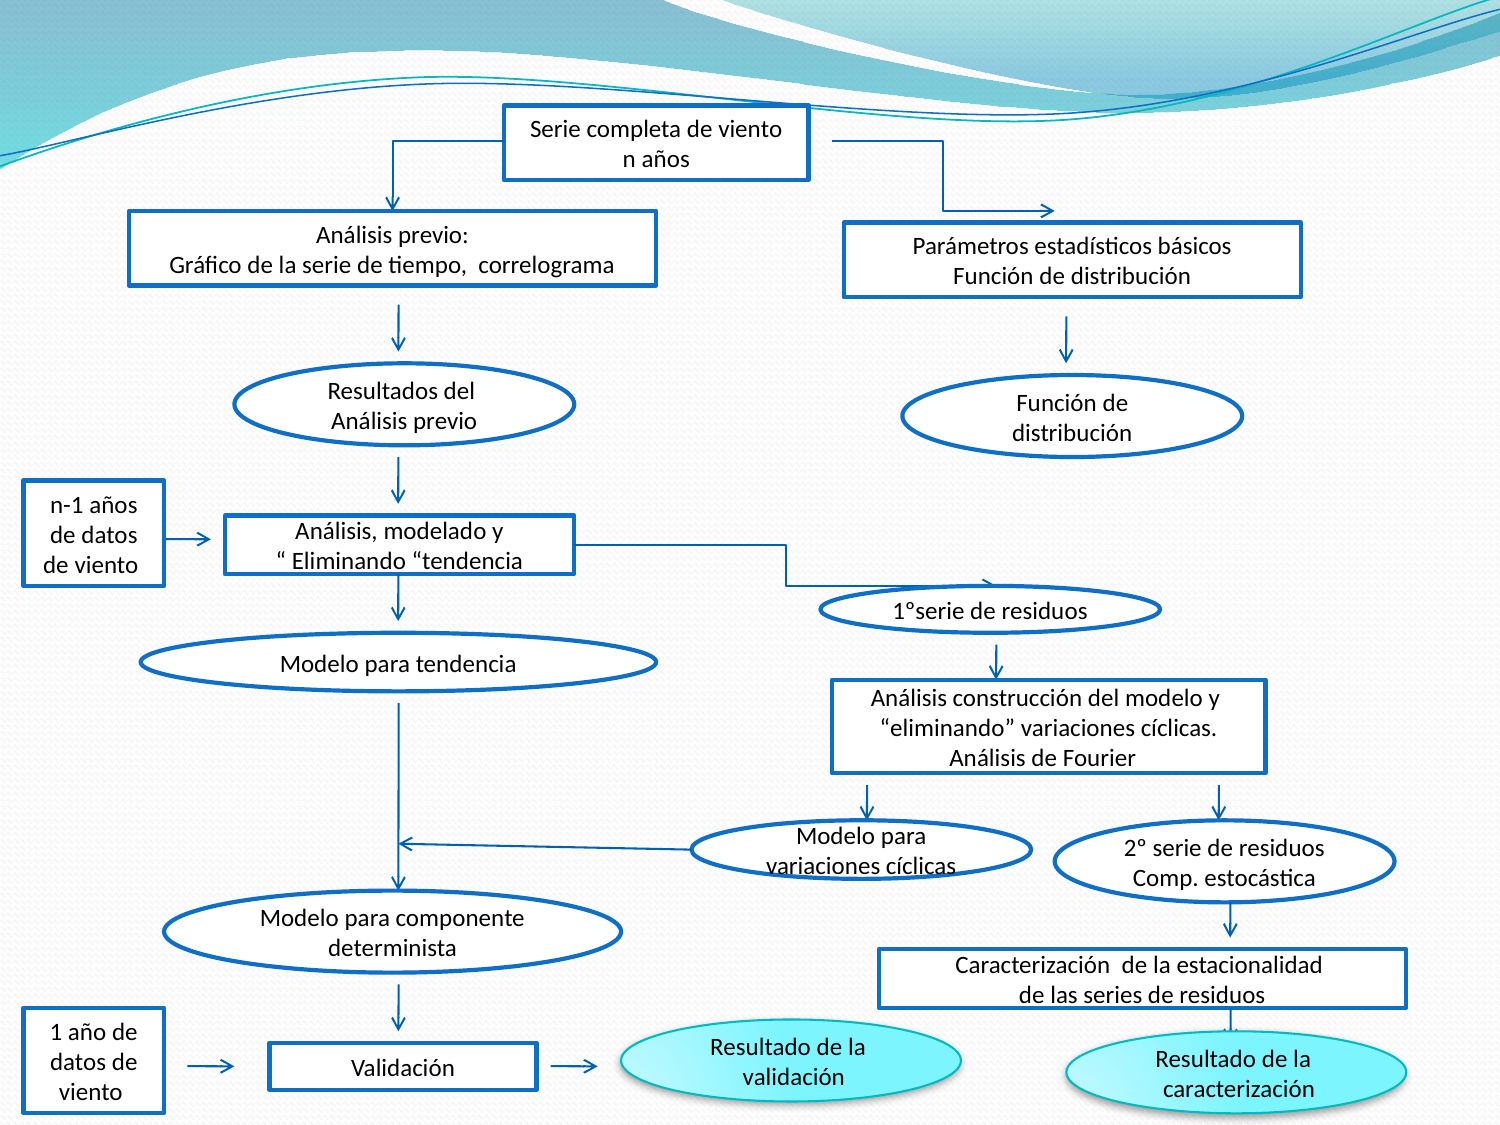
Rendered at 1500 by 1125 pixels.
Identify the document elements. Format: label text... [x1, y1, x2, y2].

text_box Análisis construcción del modelo y “eliminando” variaciones cíclicas. Análisis de Fourier [830, 678, 1268, 775]
text_box Caracterización de la estacionalidad de las series de residuos [877, 947, 1408, 1010]
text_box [573, 544, 997, 587]
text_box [392, 140, 505, 212]
text_box Análisis previo: Gráfico de la serie de tiempo, correlograma [127, 209, 658, 288]
text_box Serie completa de viento n años [502, 103, 811, 182]
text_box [831, 140, 1056, 212]
text_box Análisis, modelado y “ Eliminando “tendencia [223, 513, 576, 576]
text_box 1ºserie de residuos [818, 583, 1163, 635]
text_box Modelo para tendencia [138, 630, 659, 694]
text_box Parámetros estadísticos básicos Función de distribución [842, 220, 1303, 299]
text_box 1 año de datos de viento [21, 1006, 166, 1115]
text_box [397, 843, 692, 851]
text_box Resultado de la caracterización [1065, 1030, 1408, 1115]
text_box n-1 años de datos de viento [21, 478, 166, 588]
text_box 2º serie de residuos Comp. estocástica [1052, 818, 1397, 905]
text_box Resultados del Análisis previo [232, 361, 577, 448]
text_box Modelo para componente determinista [161, 888, 624, 975]
text_box Modelo para variaciones cíclicas [693, 818, 1034, 881]
text_box Validación [267, 1041, 539, 1092]
text_box Función de distribución [900, 372, 1245, 460]
text_box Resultado de la validación [620, 1018, 962, 1103]
